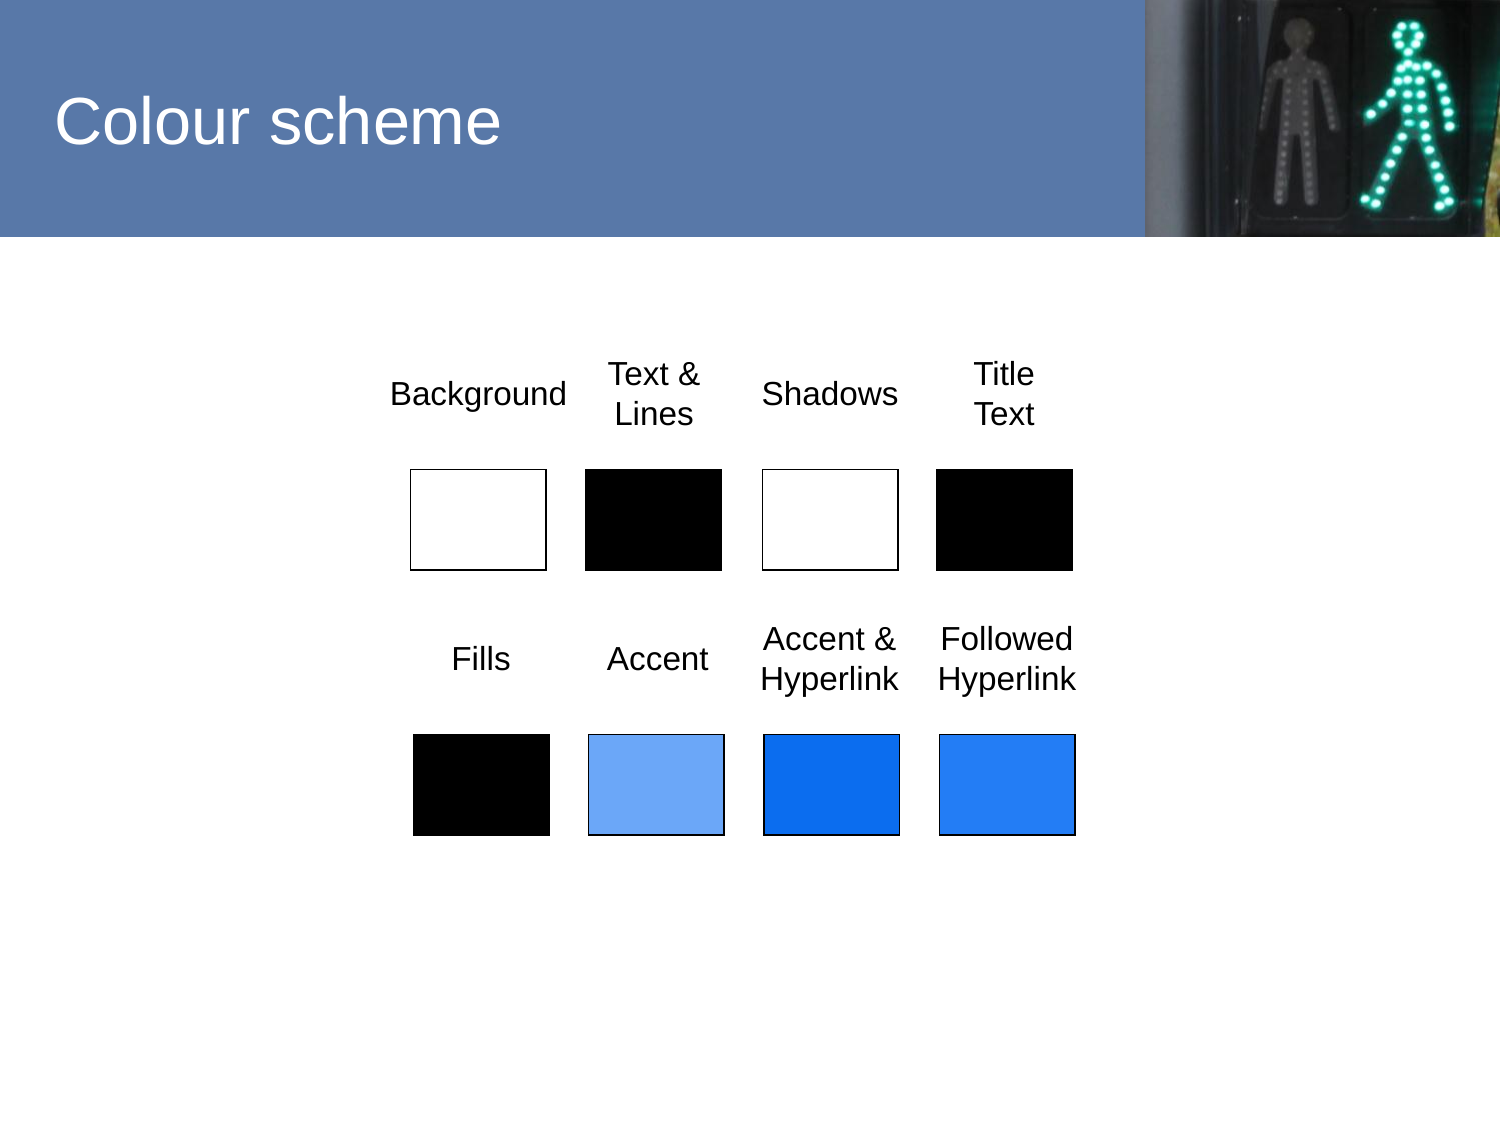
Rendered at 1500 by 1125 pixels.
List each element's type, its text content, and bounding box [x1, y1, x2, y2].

title Colour scheme [39, 24, 1103, 212]
text_box [763, 734, 900, 835]
text_box Accent & Hyperlink [745, 609, 914, 705]
text_box [762, 469, 899, 570]
text_box [585, 469, 722, 570]
picture [1145, 0, 1500, 237]
text_box Shadows [746, 364, 914, 420]
text_box [936, 469, 1073, 570]
text_box [410, 469, 547, 570]
text_box [939, 734, 1075, 835]
text_box Followed Hyperlink [922, 609, 1092, 704]
text_box Fills [436, 629, 526, 685]
text_box Title Text [958, 344, 1050, 440]
text_box Background [374, 364, 583, 420]
text_box Text & Lines [592, 344, 716, 440]
text_box [413, 734, 549, 835]
text_box Accent [592, 629, 724, 685]
text_box [588, 734, 725, 835]
